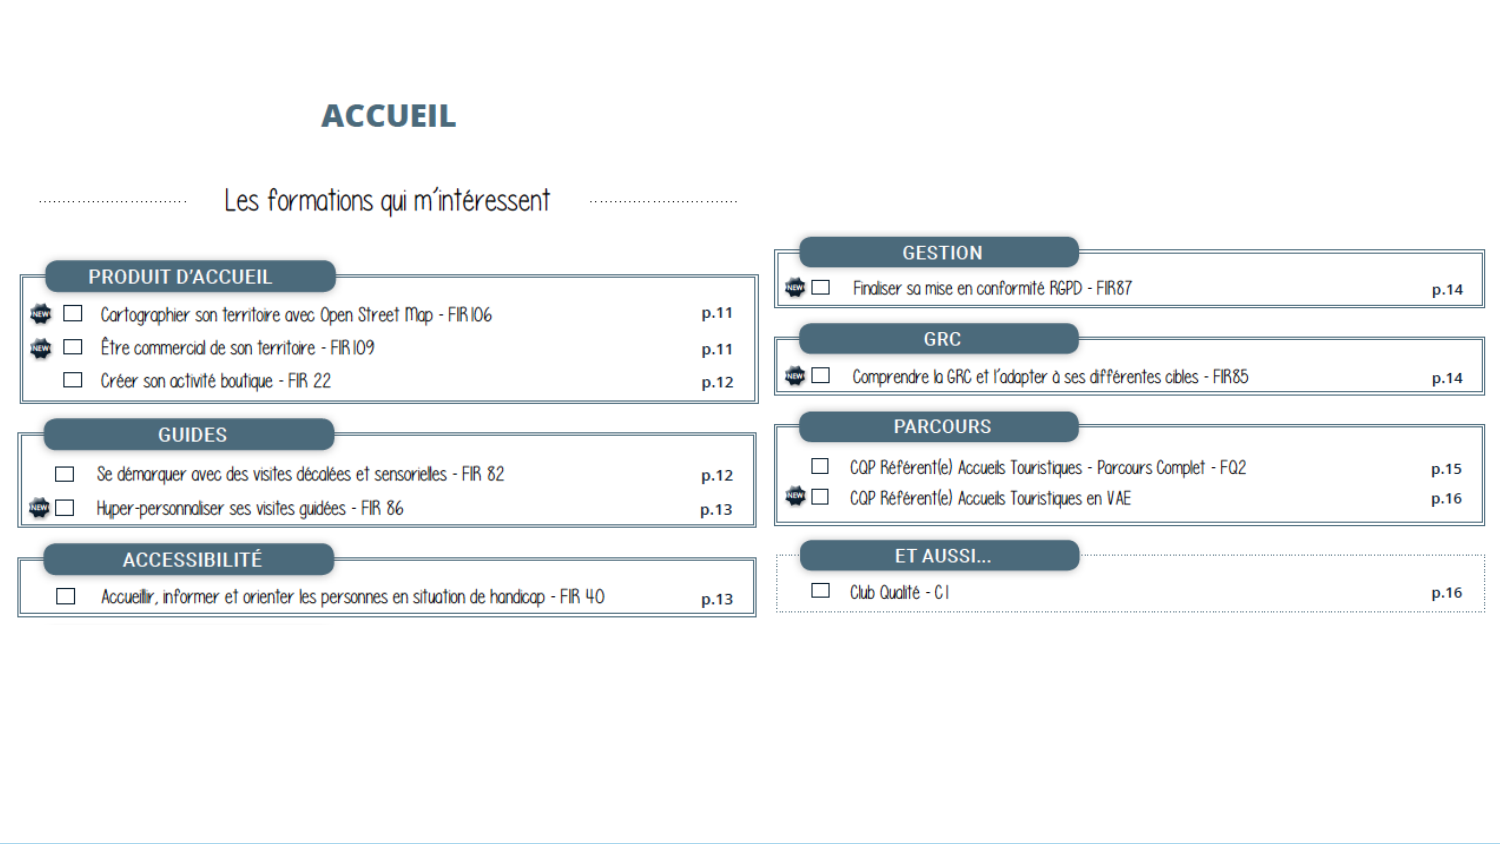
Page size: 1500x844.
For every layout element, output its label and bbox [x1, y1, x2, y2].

picture [8, 75, 1500, 625]
